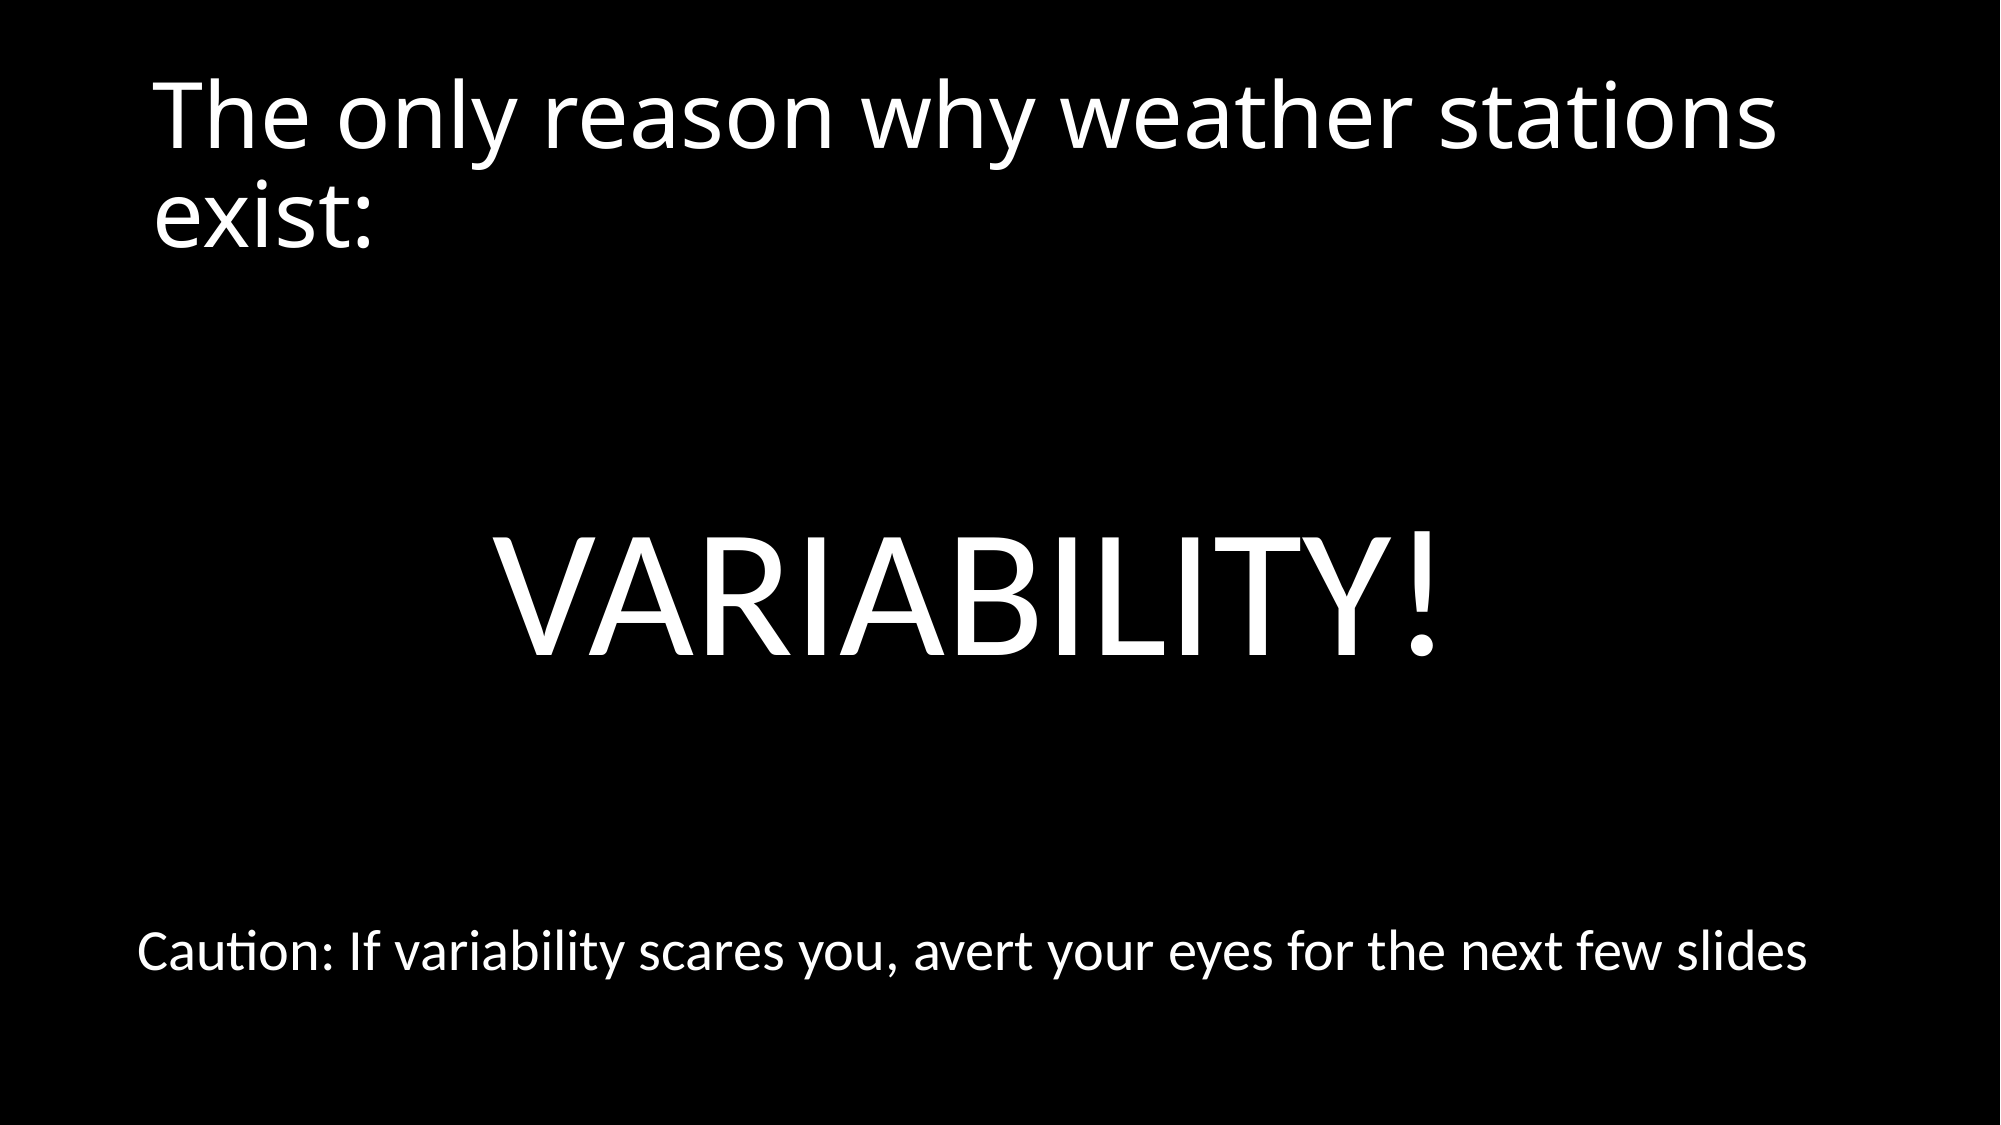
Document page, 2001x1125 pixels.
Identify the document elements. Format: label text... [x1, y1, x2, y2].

title The only reason why weather stations exist: [137, 59, 1863, 278]
text_box VARIABILITY! Caution: If variability scares you, avert your eyes for the next few slides [122, 465, 1825, 1125]
